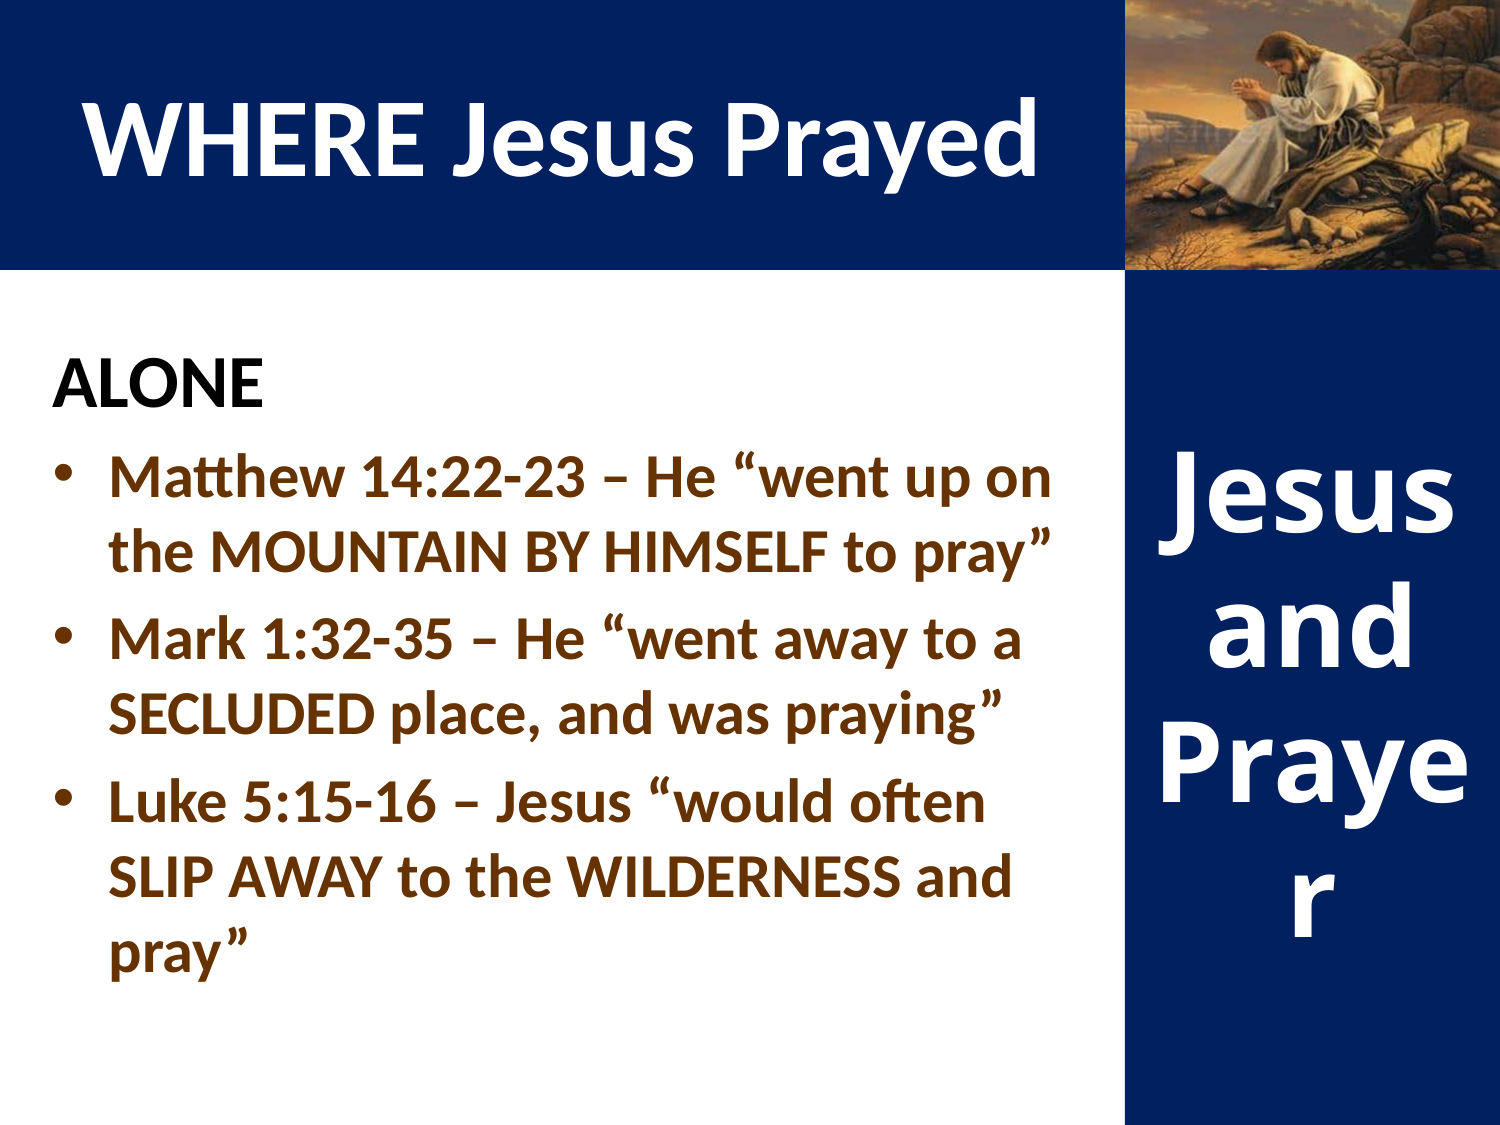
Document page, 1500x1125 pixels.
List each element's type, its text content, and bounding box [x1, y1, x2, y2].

text_box Jesus and Prayer [1124, 412, 1500, 968]
picture [0, 0, 1500, 271]
list ALONE Matthew 14:22-23 – He “went up on the MOUNTAIN BY HIMSELF to pray” Mark 1:32-35 – He “went away to a SECLUDED place, and was praying” Luke 5:15-16 – Jesus “would often SLIP AWAY to the WILDERNESS and pray” [37, 324, 1088, 1088]
text_box [1123, 279, 1500, 1125]
